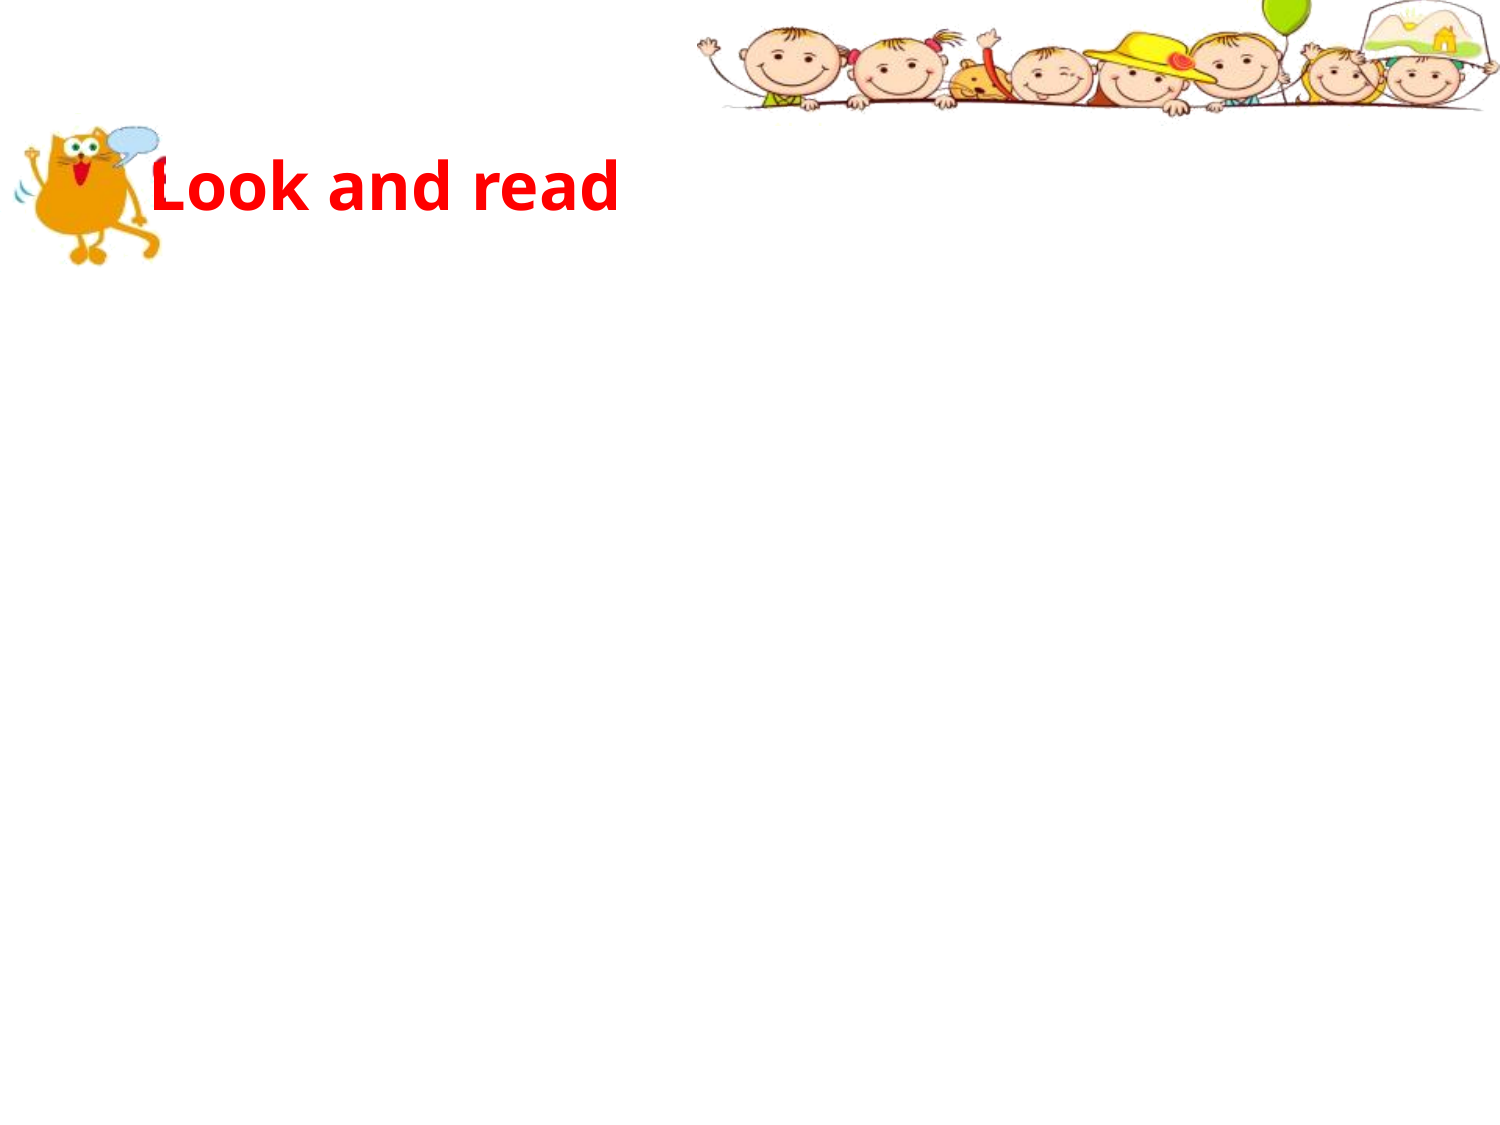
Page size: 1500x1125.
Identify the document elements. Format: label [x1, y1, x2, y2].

text_box [0, 113, 653, 274]
picture [697, 0, 1500, 126]
